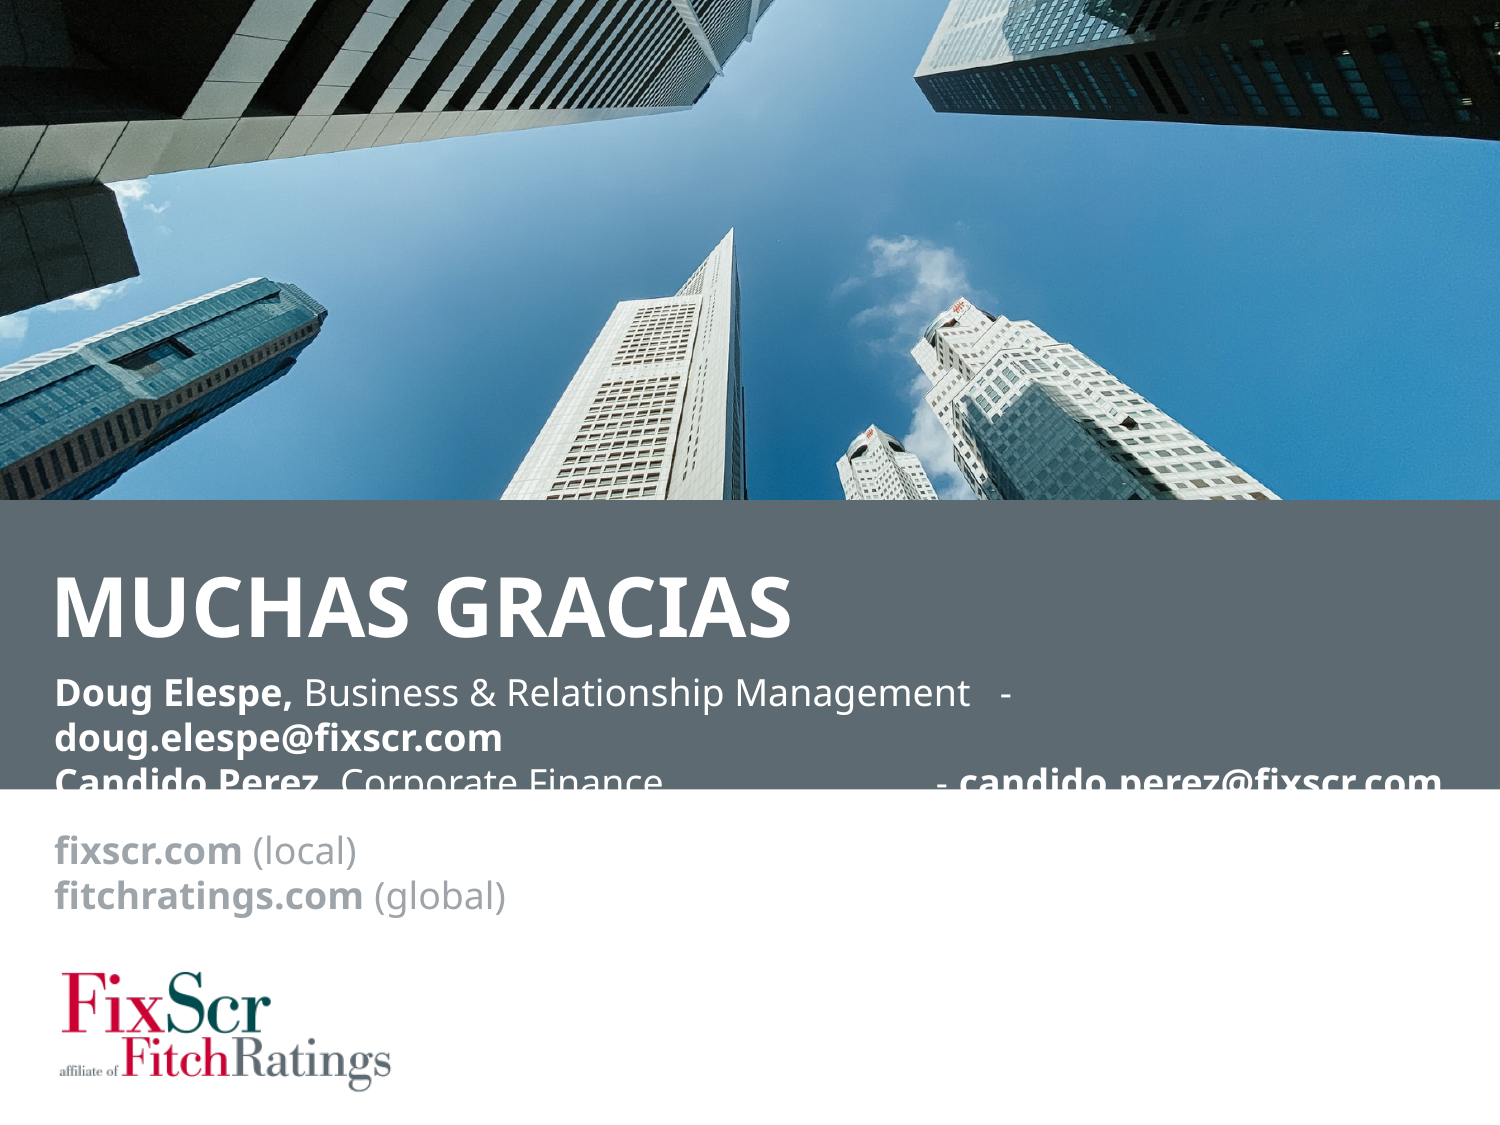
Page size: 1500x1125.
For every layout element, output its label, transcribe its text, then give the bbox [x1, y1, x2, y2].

picture [0, 0, 1500, 500]
list fixscr.com (local) fitchratings.com (global) [54, 786, 1447, 870]
list Doug Elespe, Business & Relationship Management - doug.elespe@fixscr.com Candido Perez, Corporate Finance - candido.perez@fixscr.com [54, 668, 1447, 752]
title MUCHAS GRACIAS [50, 538, 1125, 656]
picture [29, 940, 421, 1118]
